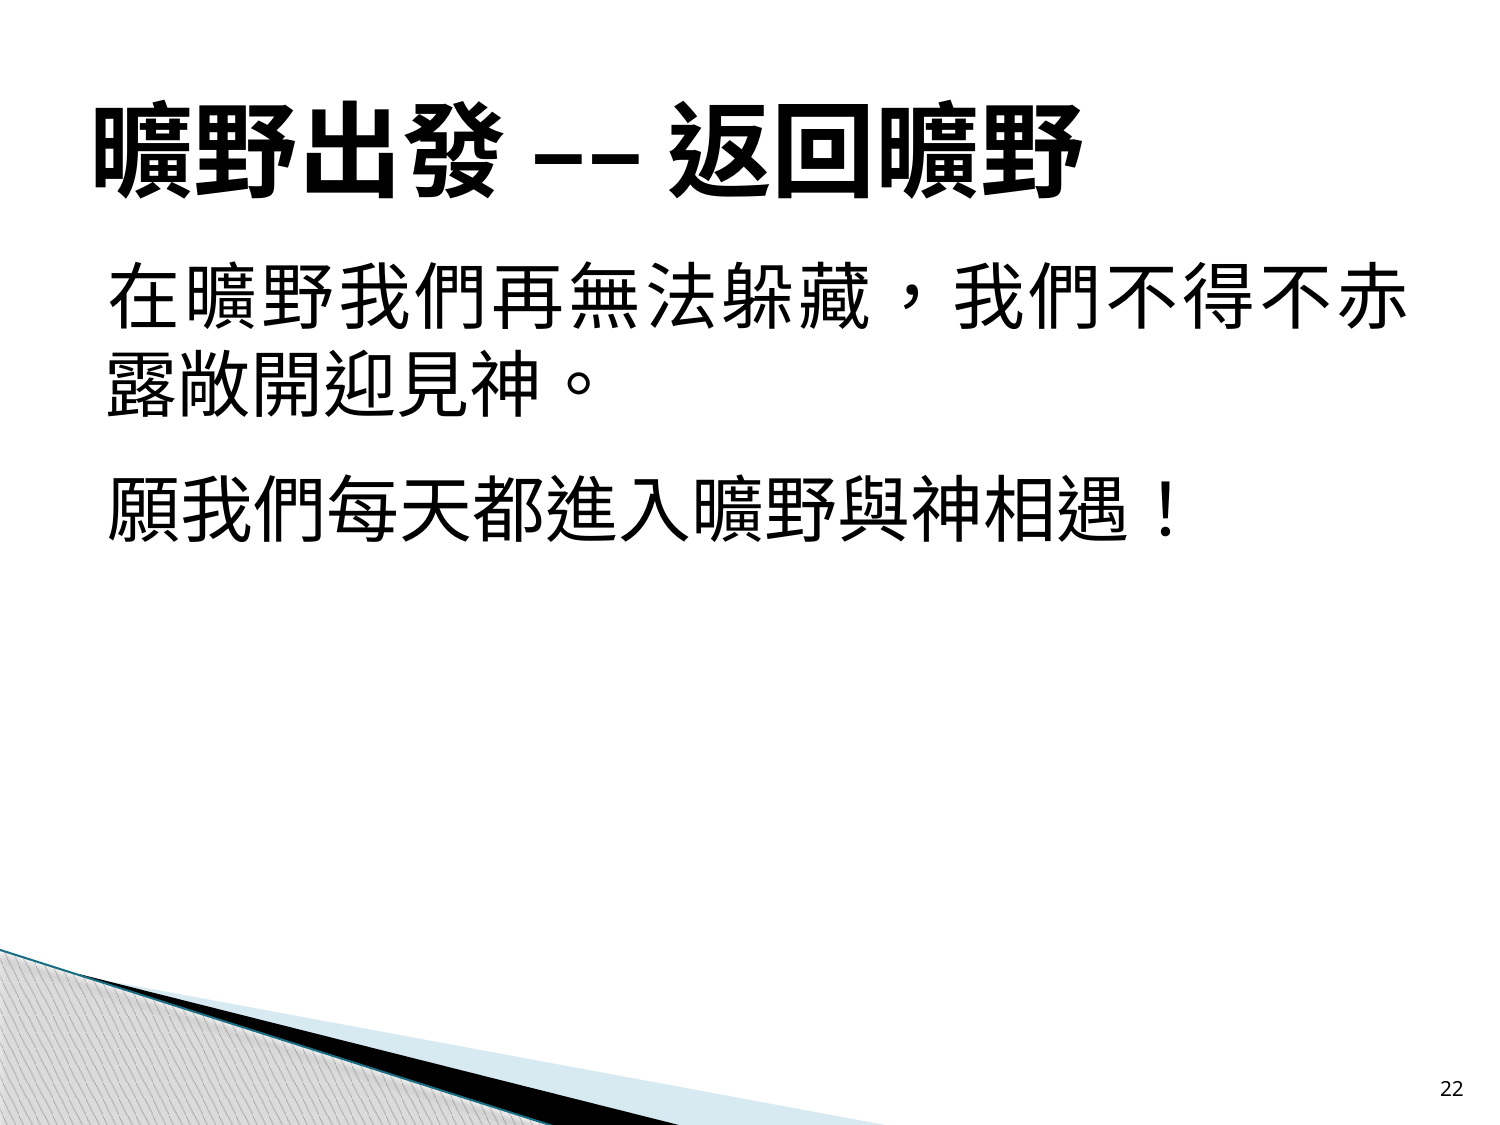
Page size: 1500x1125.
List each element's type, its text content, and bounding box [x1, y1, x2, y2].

slide_number 22 [1418, 1051, 1479, 1112]
list 在曠野我們再無法躲藏，我們不得不赤露敞開迎見神。 願我們每天都進入曠野與神相遇！ [75, 243, 1425, 986]
title 曠野出發 –– 返回曠野 [75, 54, 1425, 242]
